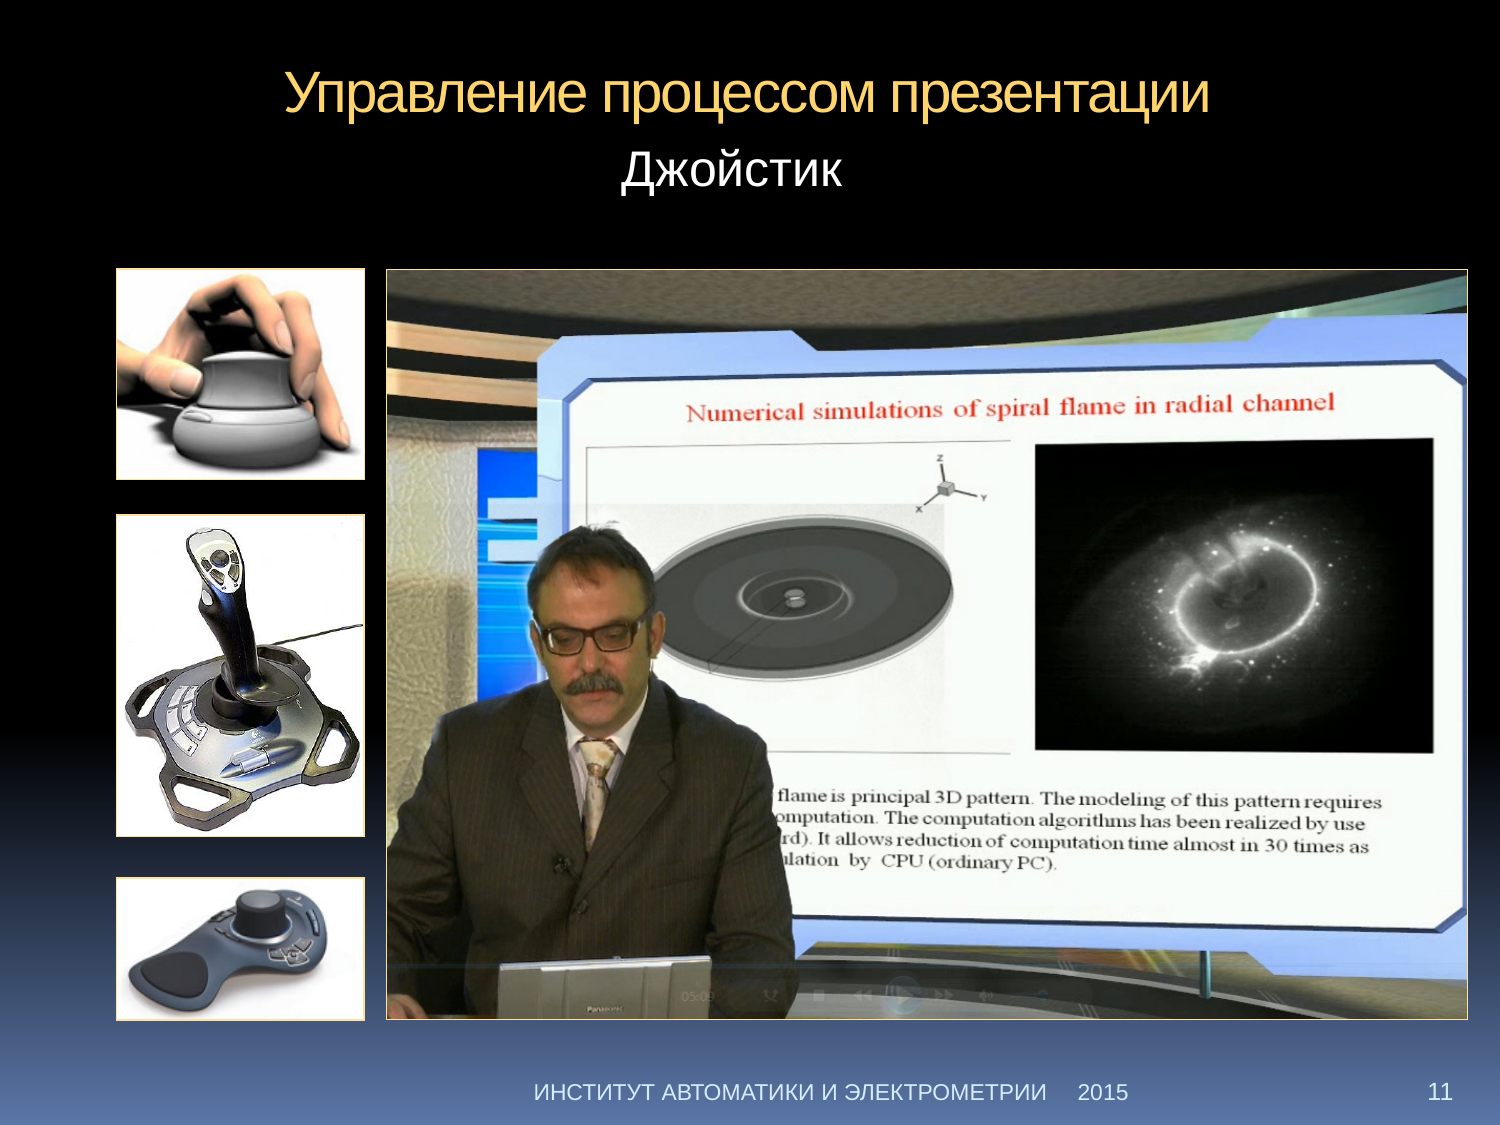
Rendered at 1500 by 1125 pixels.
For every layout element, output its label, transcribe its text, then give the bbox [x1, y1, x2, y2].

slide_number 11 [1412, 1052, 1488, 1113]
picture [386, 268, 1469, 1020]
picture [116, 515, 364, 837]
picture [116, 269, 365, 480]
footer ИНСТИТУТ АВТОМАТИКИ И ЭЛЕКТРОМЕТРИИ [150, 1052, 1063, 1113]
title Управление процессом презентации [58, 46, 1437, 151]
text_box Джойстик [550, 128, 914, 204]
slide_number 2015 [1063, 1052, 1412, 1113]
picture [116, 878, 364, 1020]
